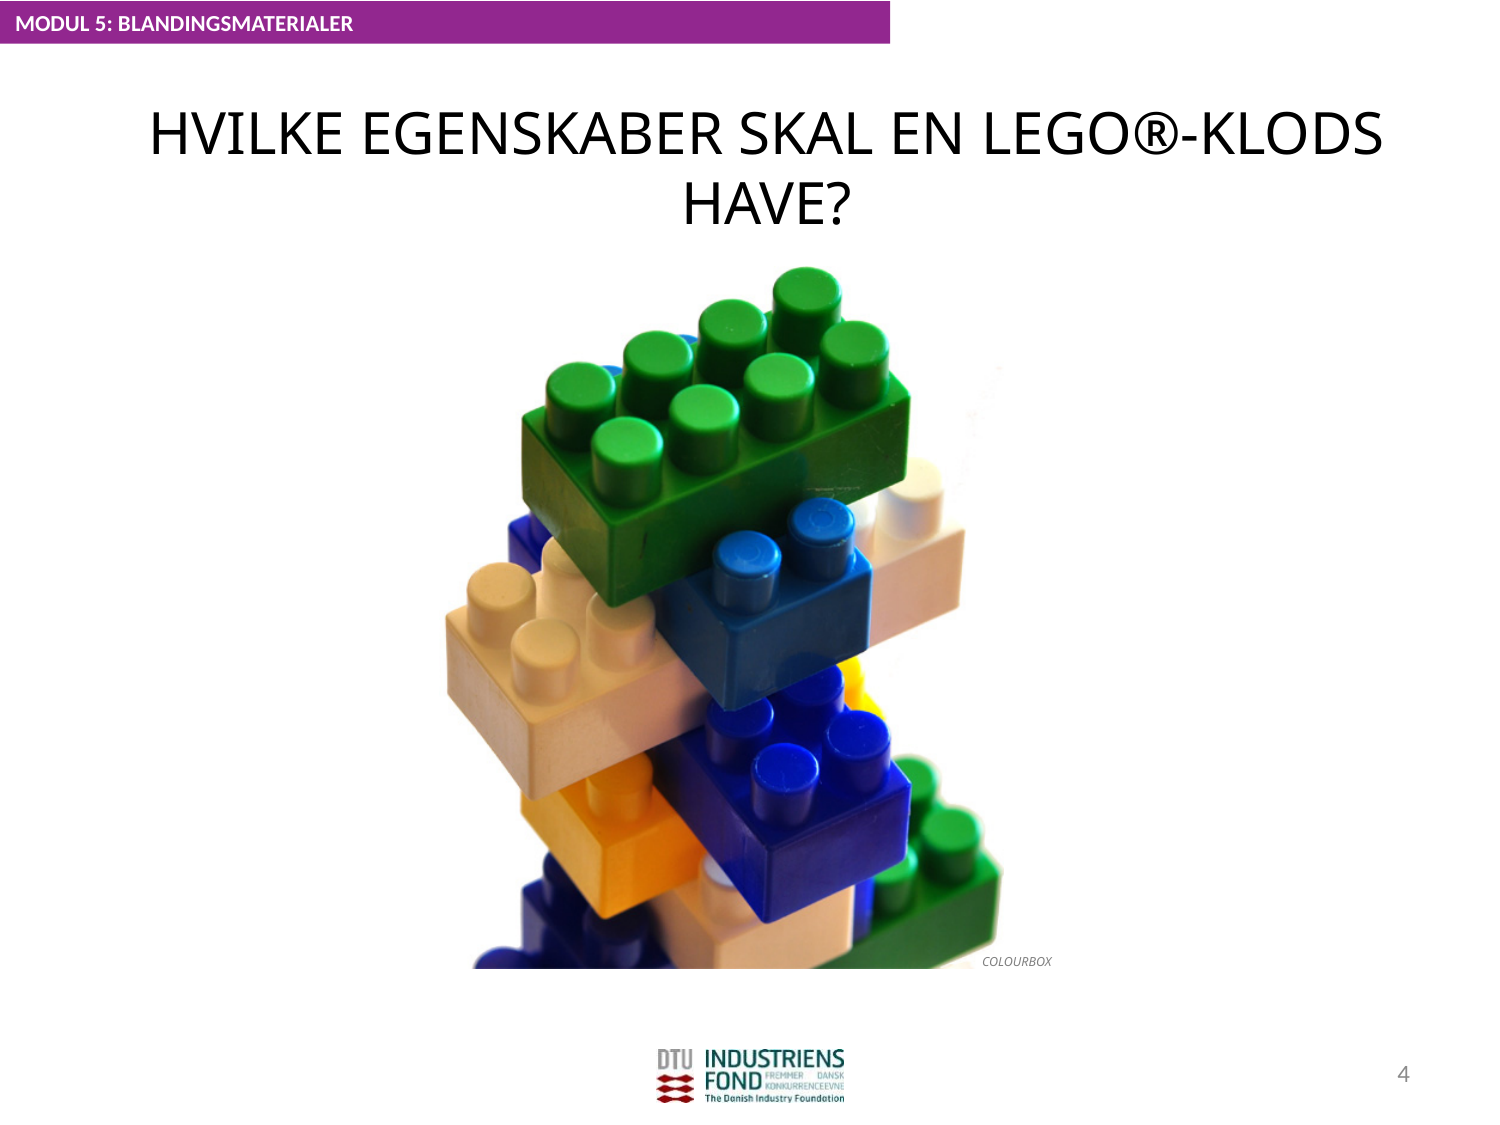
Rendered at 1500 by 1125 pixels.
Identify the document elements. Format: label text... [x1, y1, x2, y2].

slide_number 4 [1074, 1042, 1425, 1103]
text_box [439, 266, 1068, 977]
picture [705, 1049, 844, 1103]
picture [656, 1049, 694, 1103]
text_box MODUL 5: BLANDINGSMATERIALER [0, 1, 891, 44]
title HVILKE EGENSKABER SKAL EN LEGO®-KLODS HAVE? [75, 72, 1459, 260]
